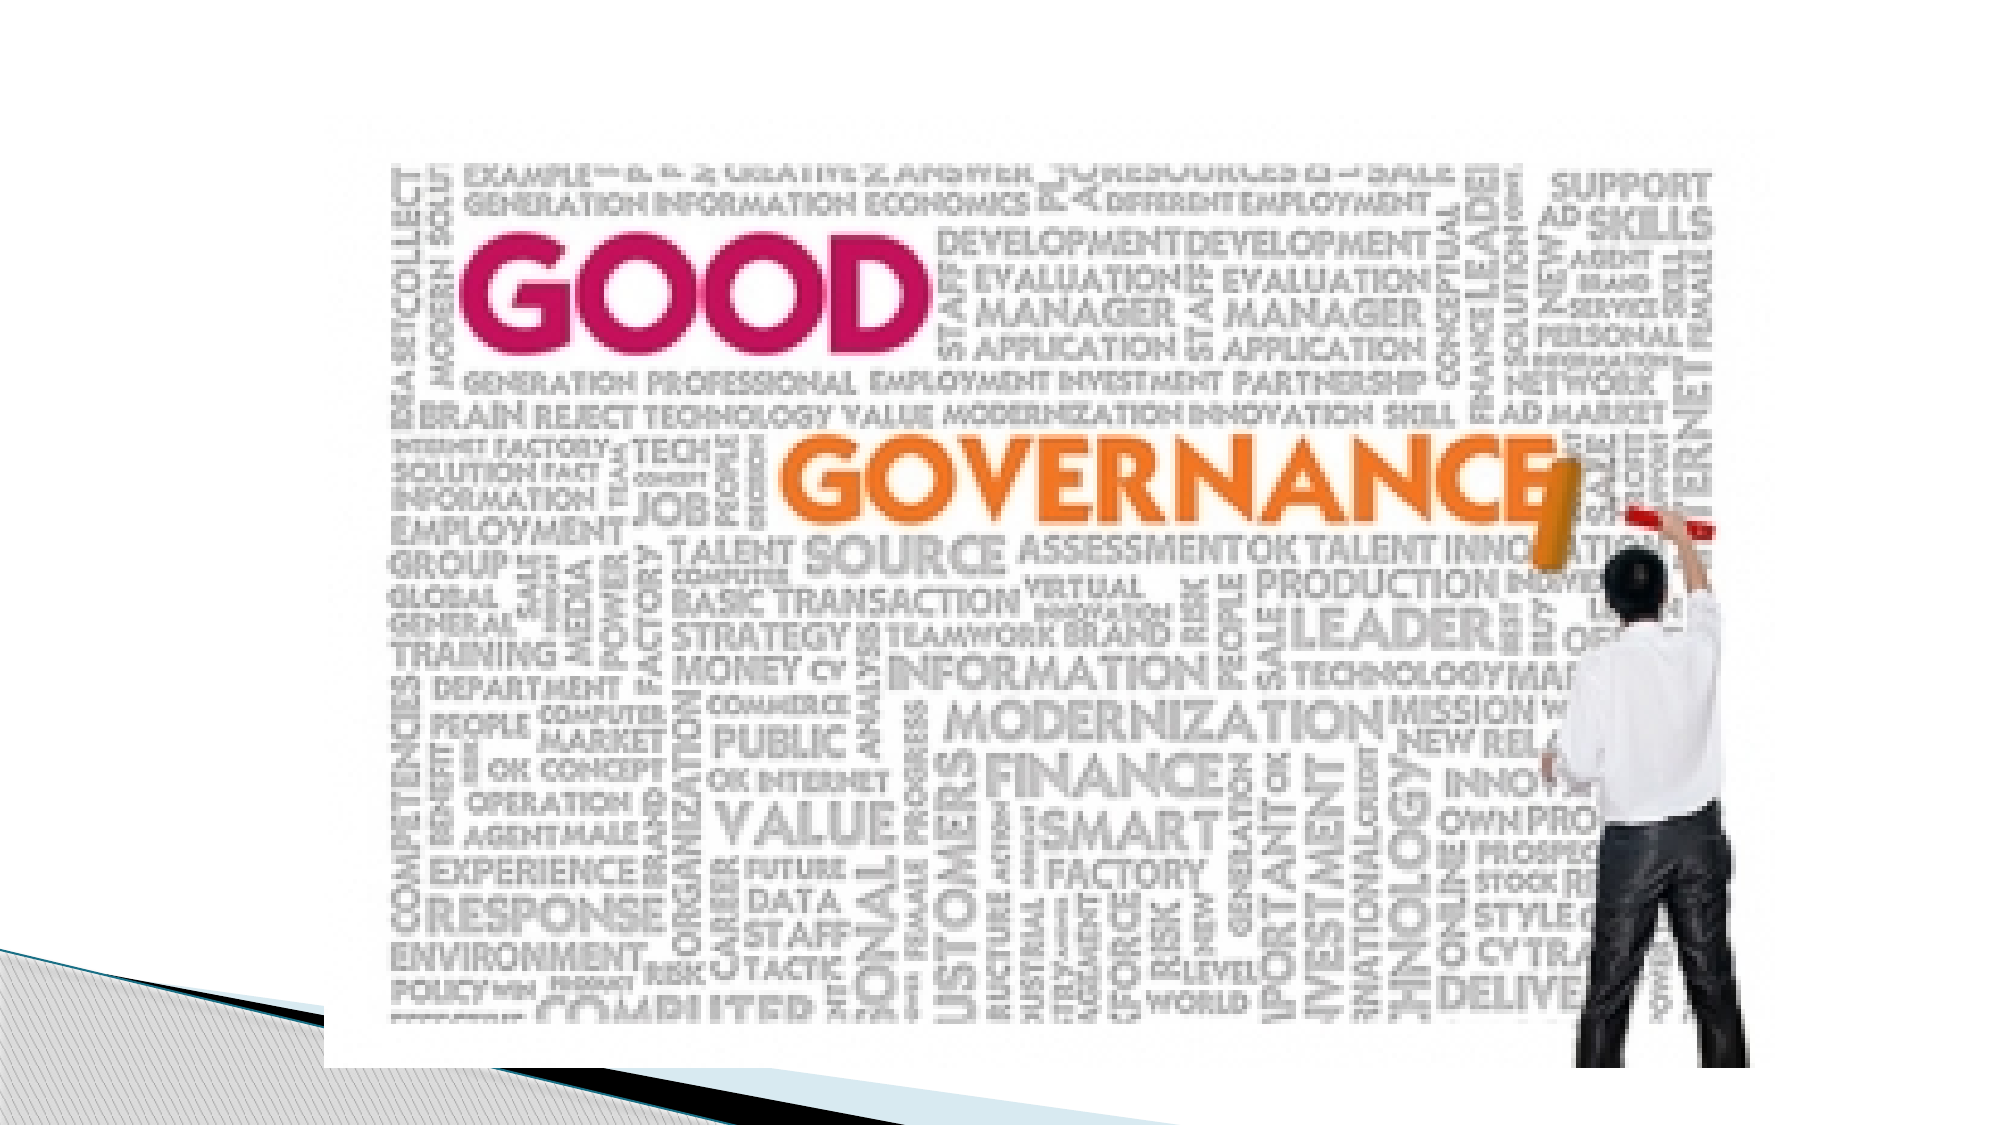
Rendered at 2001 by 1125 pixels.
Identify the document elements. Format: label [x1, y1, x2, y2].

picture [324, 115, 1776, 1069]
